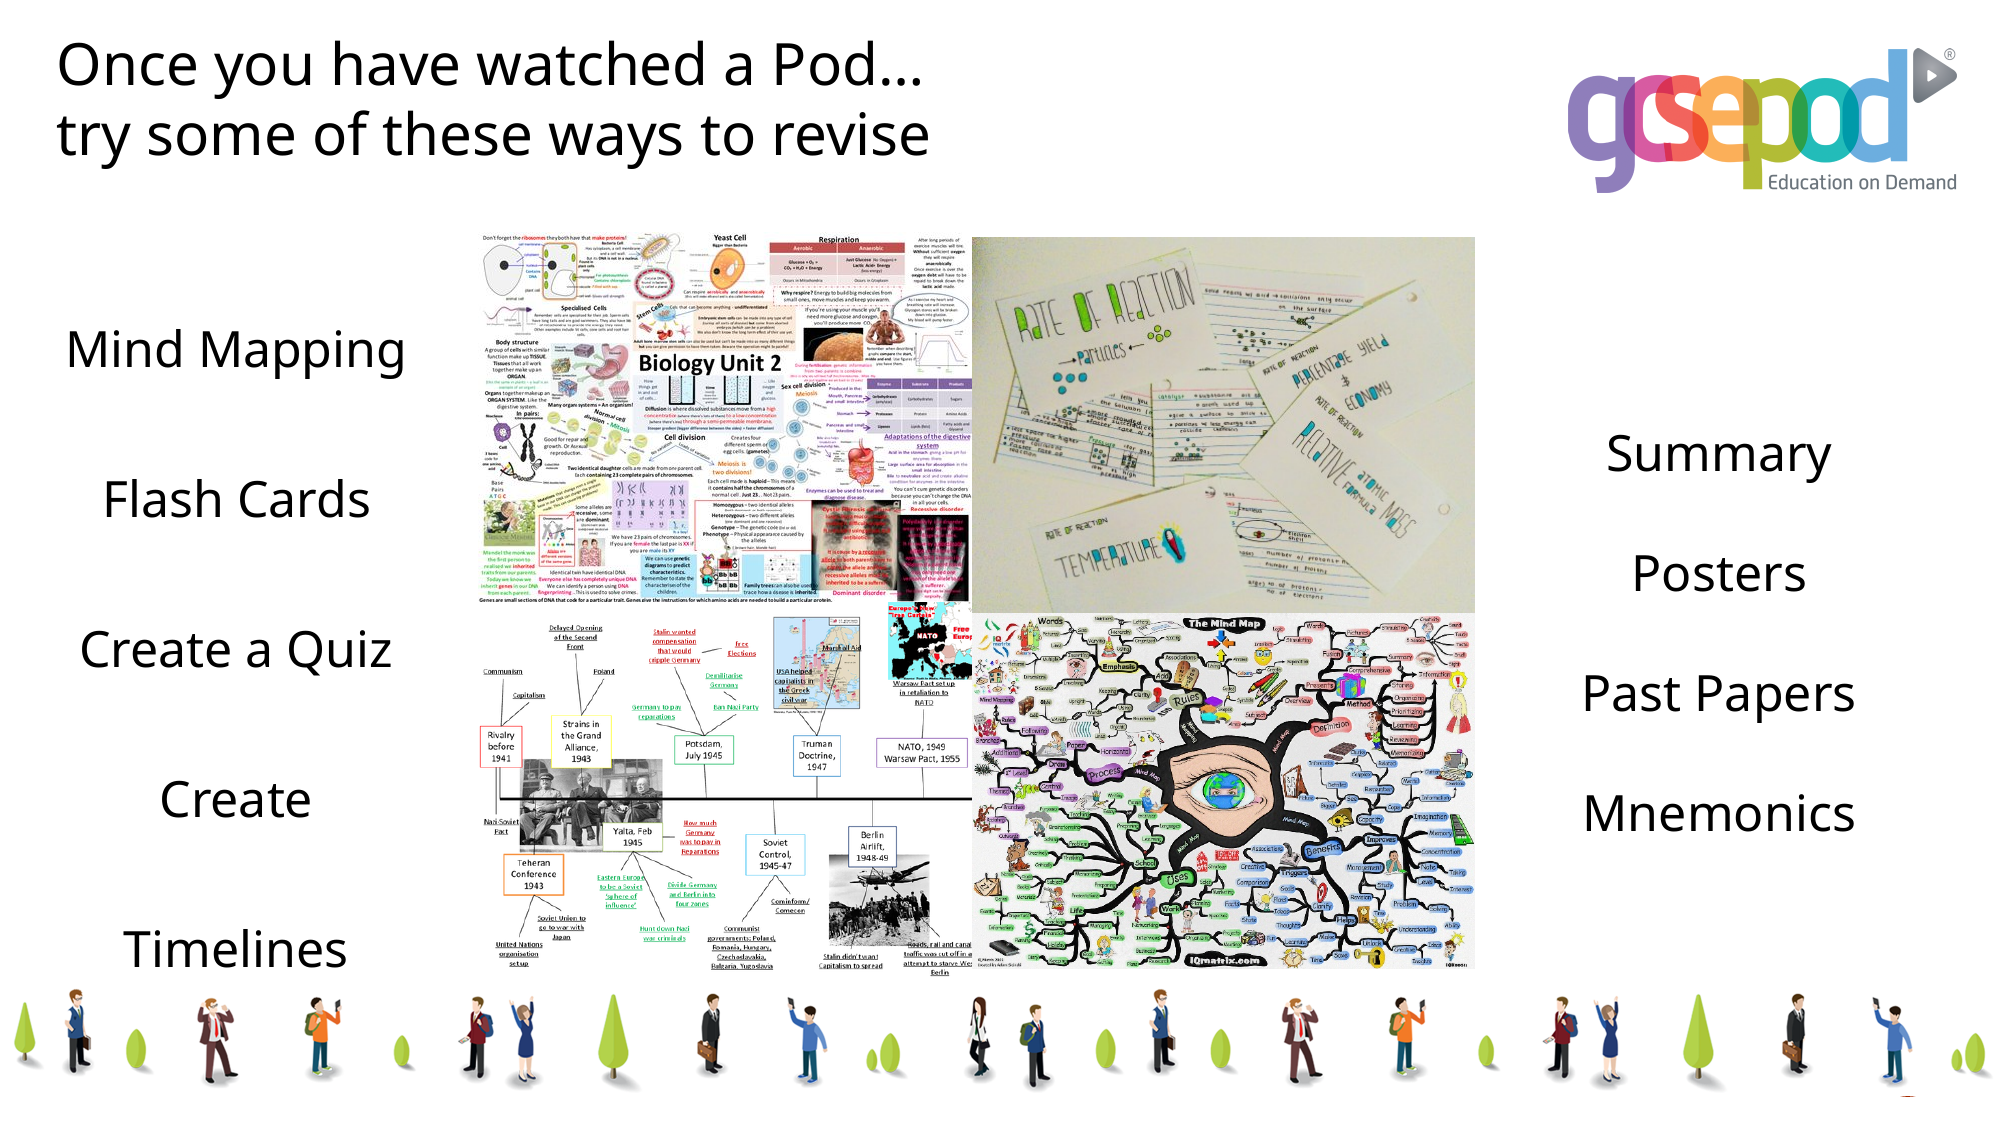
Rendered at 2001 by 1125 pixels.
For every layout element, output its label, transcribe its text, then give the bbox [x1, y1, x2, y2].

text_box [4, 978, 2000, 1096]
text_box Once you have watched a Pod… try some of these ways to revise [42, 19, 1009, 220]
picture [1568, 48, 1957, 193]
text_box Mind Mapping Flash Cards Create a Quiz Create Timelines [27, 219, 446, 977]
picture [478, 232, 1475, 977]
text_box Summary Posters Past Papers Mnemonics [1508, 353, 1931, 894]
